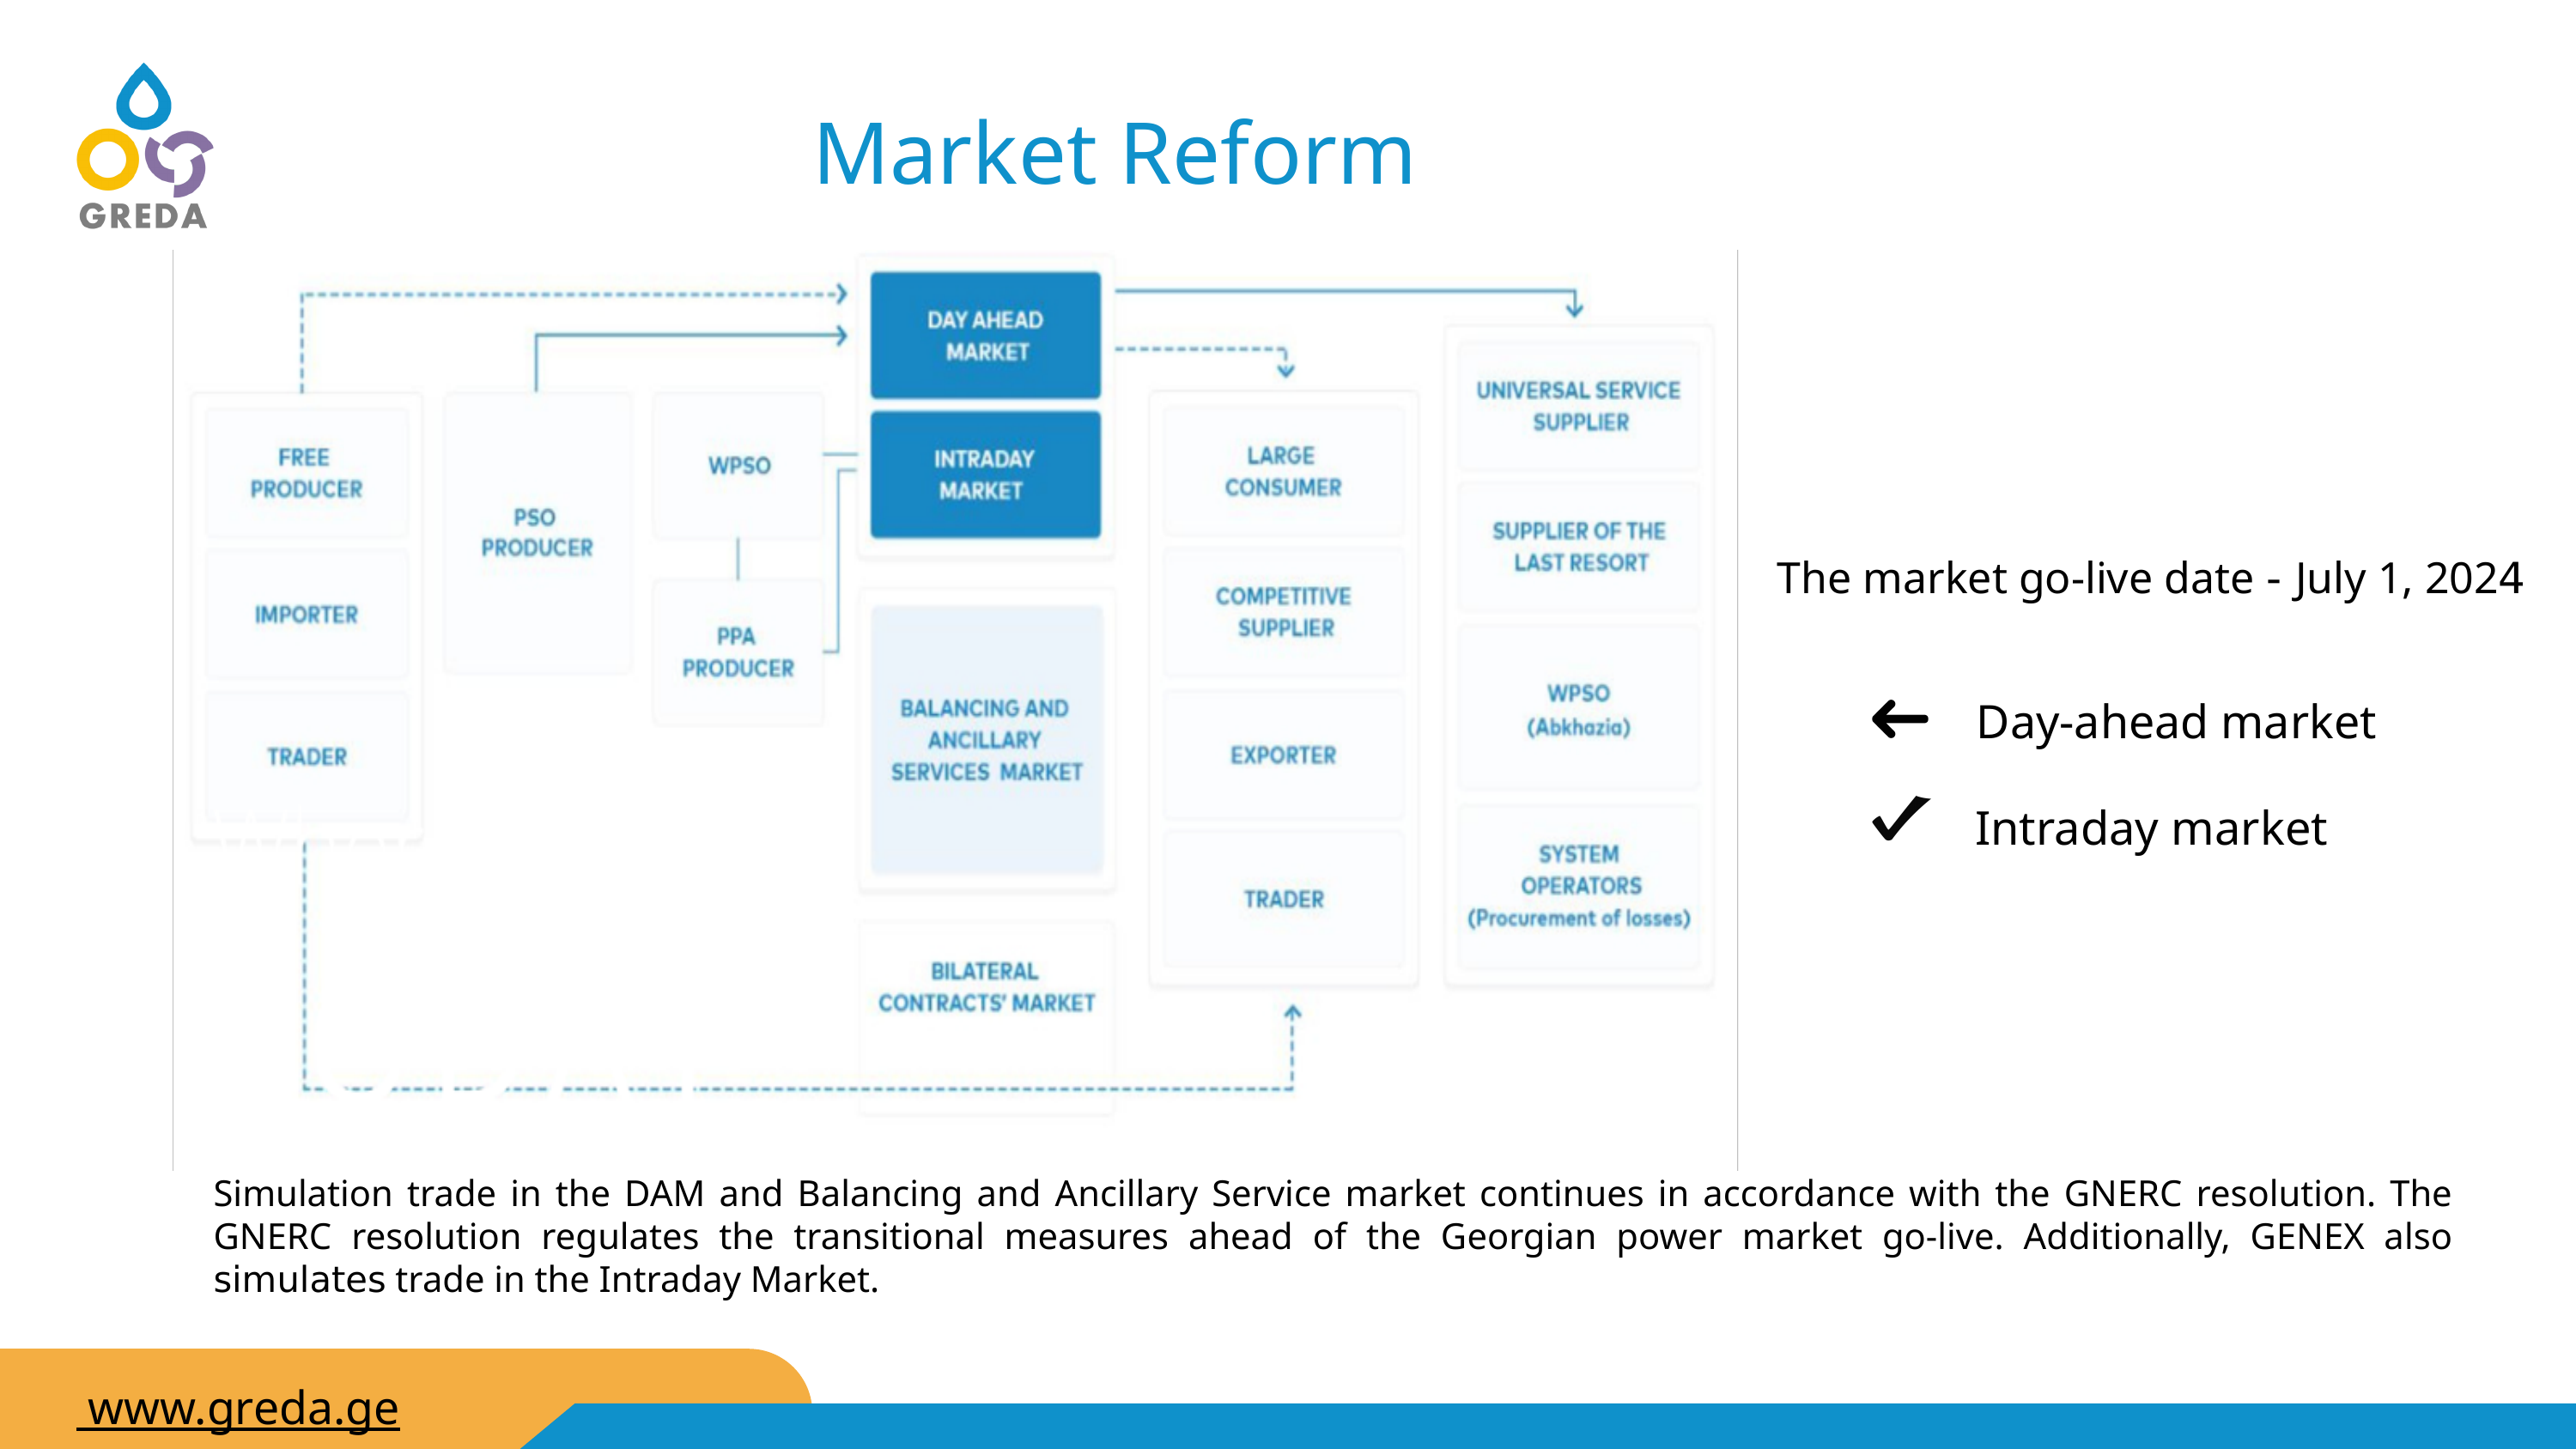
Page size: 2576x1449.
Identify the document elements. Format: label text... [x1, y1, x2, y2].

text_box [76, 56, 214, 233]
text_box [0, 1348, 813, 1449]
text_box Intraday market [1974, 789, 2330, 855]
text_box [172, 250, 1740, 1171]
text_box [1872, 796, 1899, 841]
text_box Day-ahead market [1899, 683, 2454, 943]
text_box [465, 1403, 2576, 1449]
text_box The market go-live date - July 1, 2024 [1705, 537, 2576, 603]
text_box Simulation trade in the DAM and Balancing and Ancillary Service market continues in accordance with the GNERC resolution. The GNERC resolution regulates the transitional measures ahead of the Georgian power market go-live. Additionally, GENEX also simulates trade in the Intraday Market. [213, 1170, 2454, 1300]
text_box [1872, 700, 1899, 738]
text_box Market Reform [812, 82, 2576, 202]
